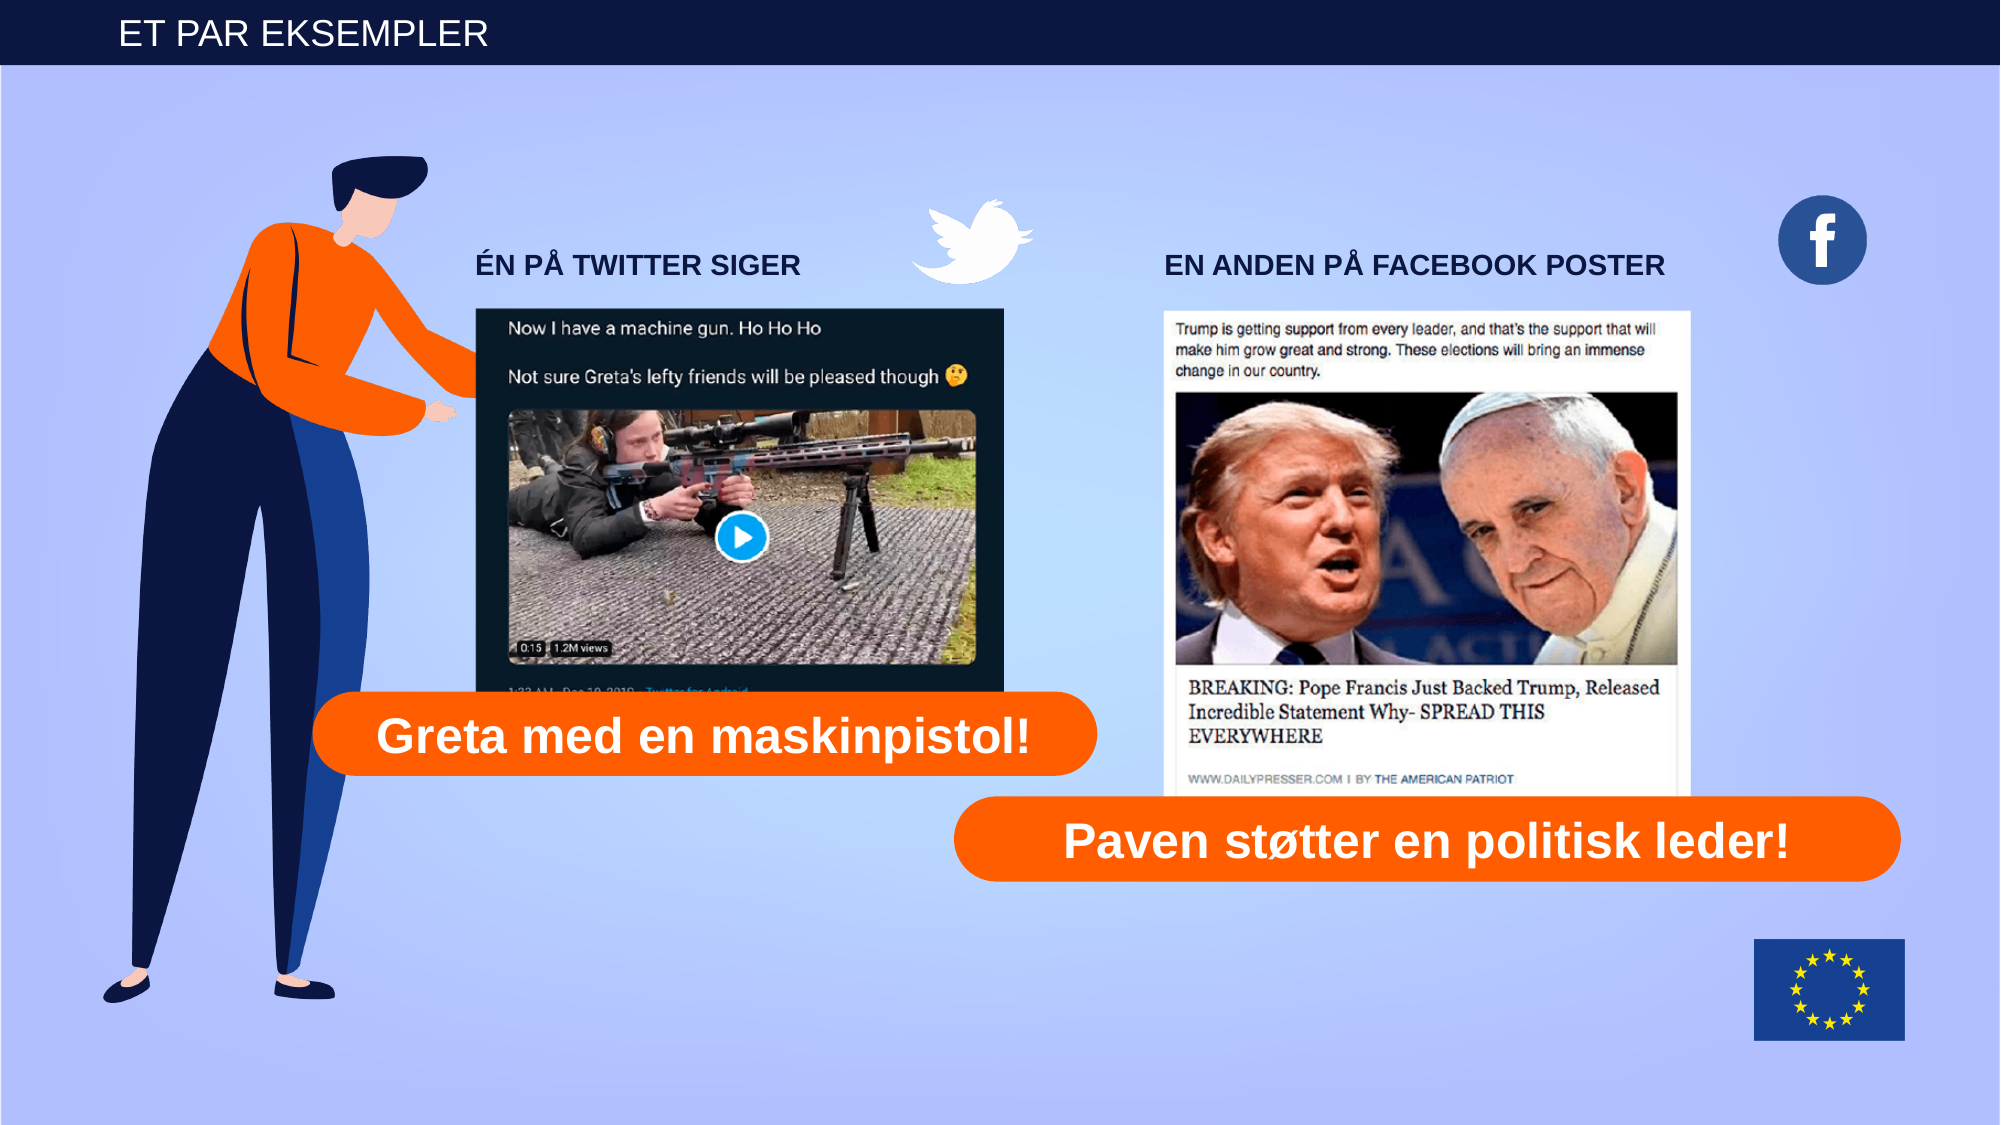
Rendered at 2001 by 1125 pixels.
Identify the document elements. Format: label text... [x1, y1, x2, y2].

text_box Greta med en maskinpistol! [1007, 689, 1100, 778]
text_box ÉN PÅ TWITTER SIGER [545, 236, 907, 289]
text_box ET PAR EKSEMPLER [0, 0, 2000, 66]
picture [0, 0, 2001, 1125]
text_box EN ANDEN PÅ FACEBOOK POSTER [1149, 240, 1773, 289]
text_box Paven støtter en politisk leder! [951, 794, 1903, 884]
